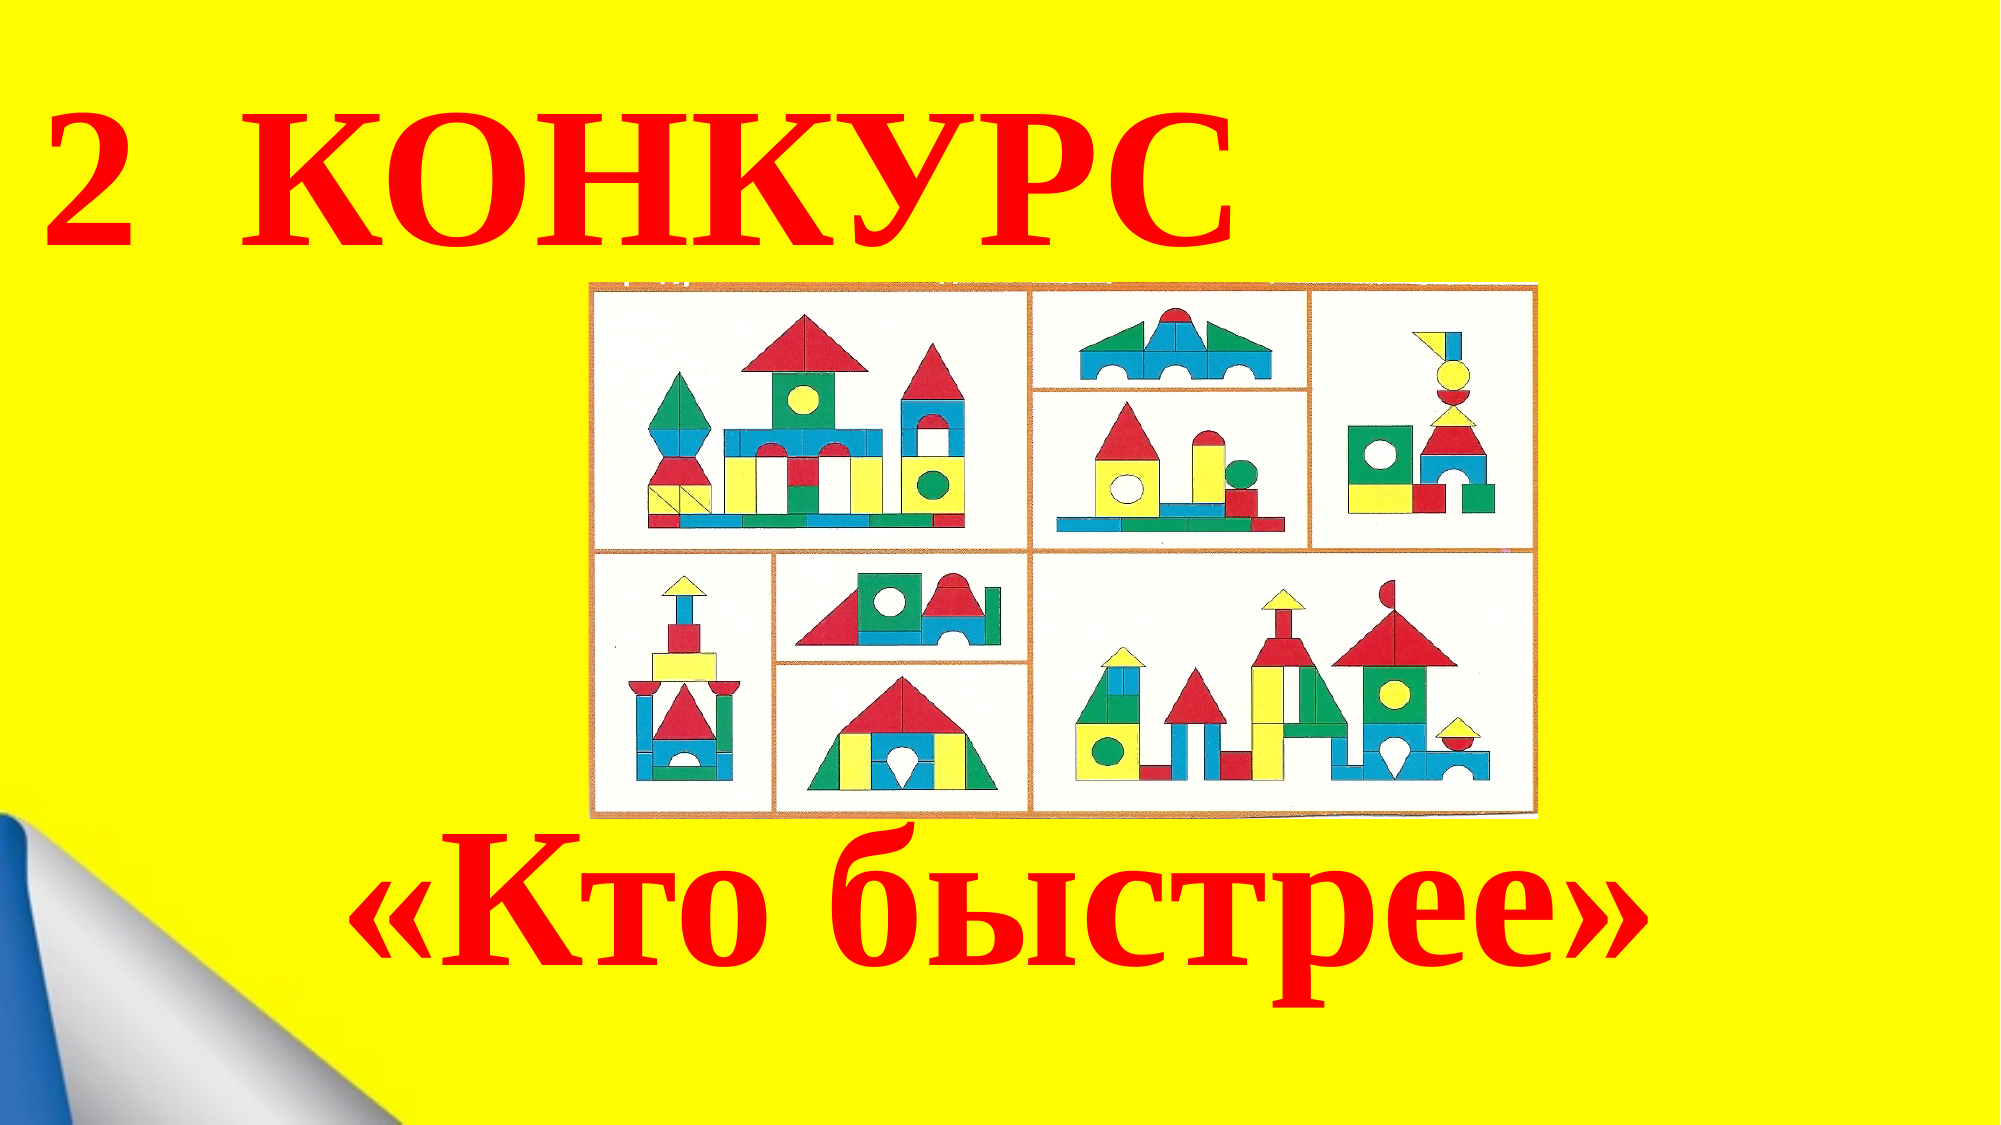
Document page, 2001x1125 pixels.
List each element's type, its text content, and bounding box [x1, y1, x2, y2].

picture [0, 0, 2001, 1125]
text_box 2 КОНКУРС «Кто быстрее» [24, 38, 1952, 1014]
